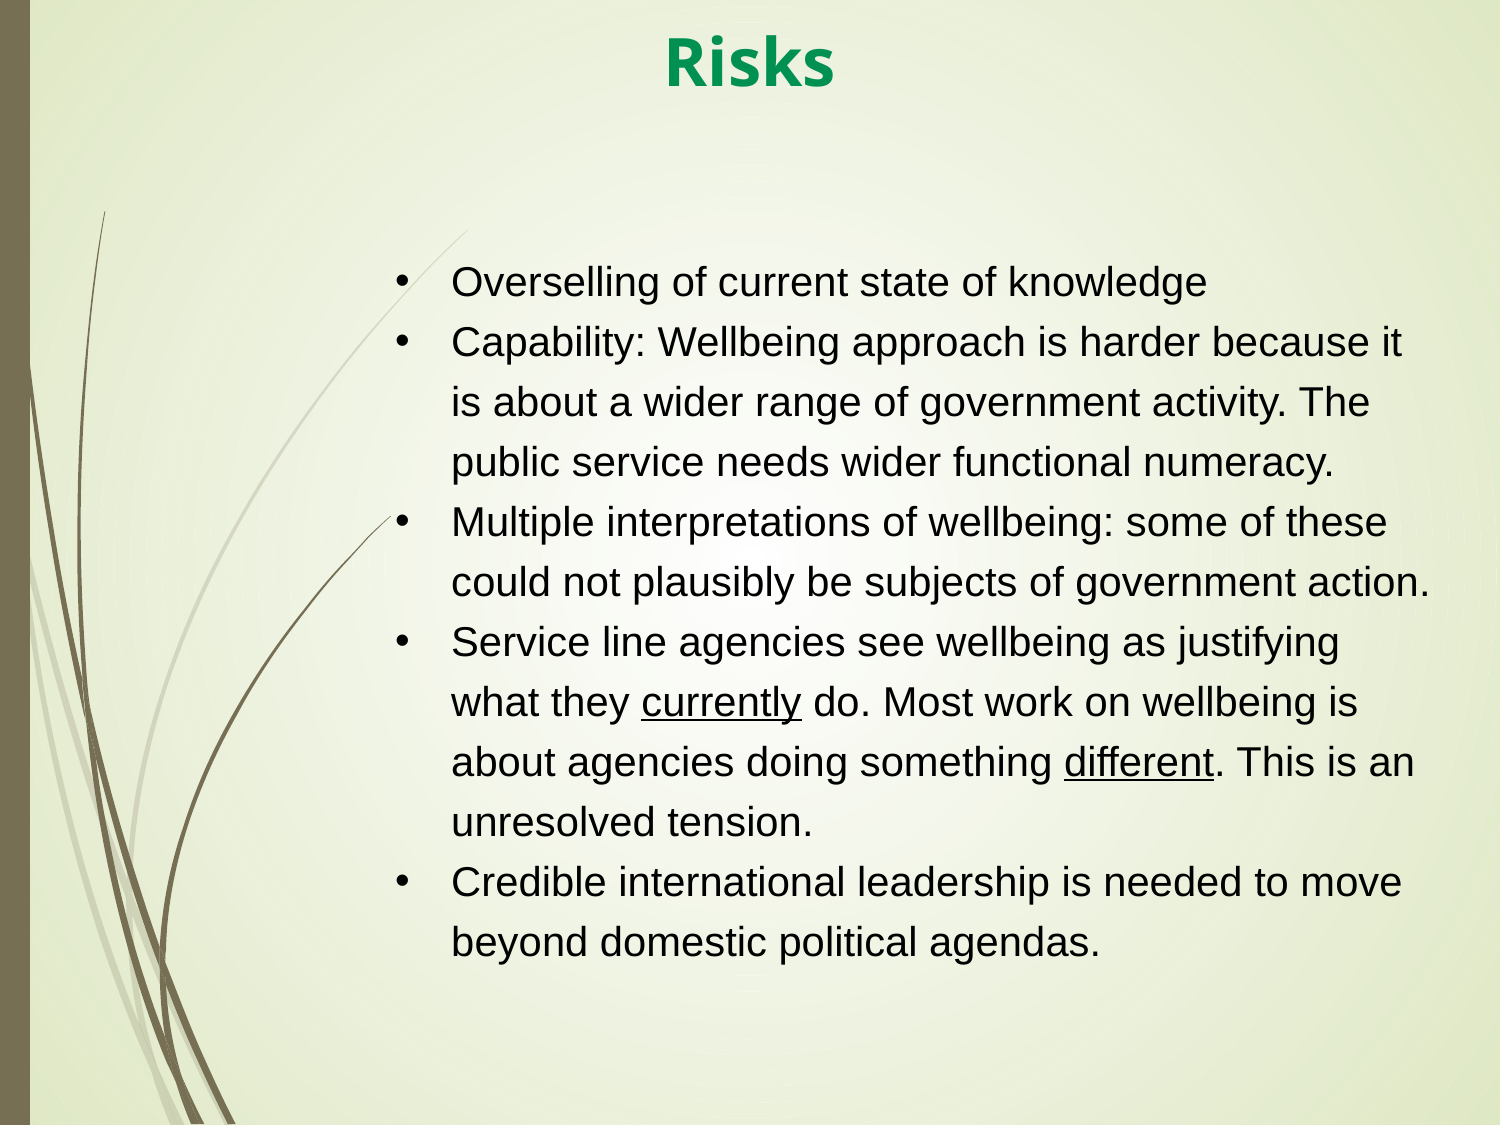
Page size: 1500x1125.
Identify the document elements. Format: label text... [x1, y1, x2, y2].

title Risks [44, 11, 1456, 189]
text_box Overselling of current state of knowledge Capability: Wellbeing approach is harder because it is about a wider range of government activity. The public service needs wider functional numeracy. Multiple interpretations of wellbeing: some of these could not plausibly be subjects of government action. Service line agencies see wellbeing as justifying what they currently do. Most work on wellbeing is about agencies doing something different. This is an unresolved tension. Credible international leadership is needed to move beyond domestic political agendas. [387, 237, 1442, 919]
